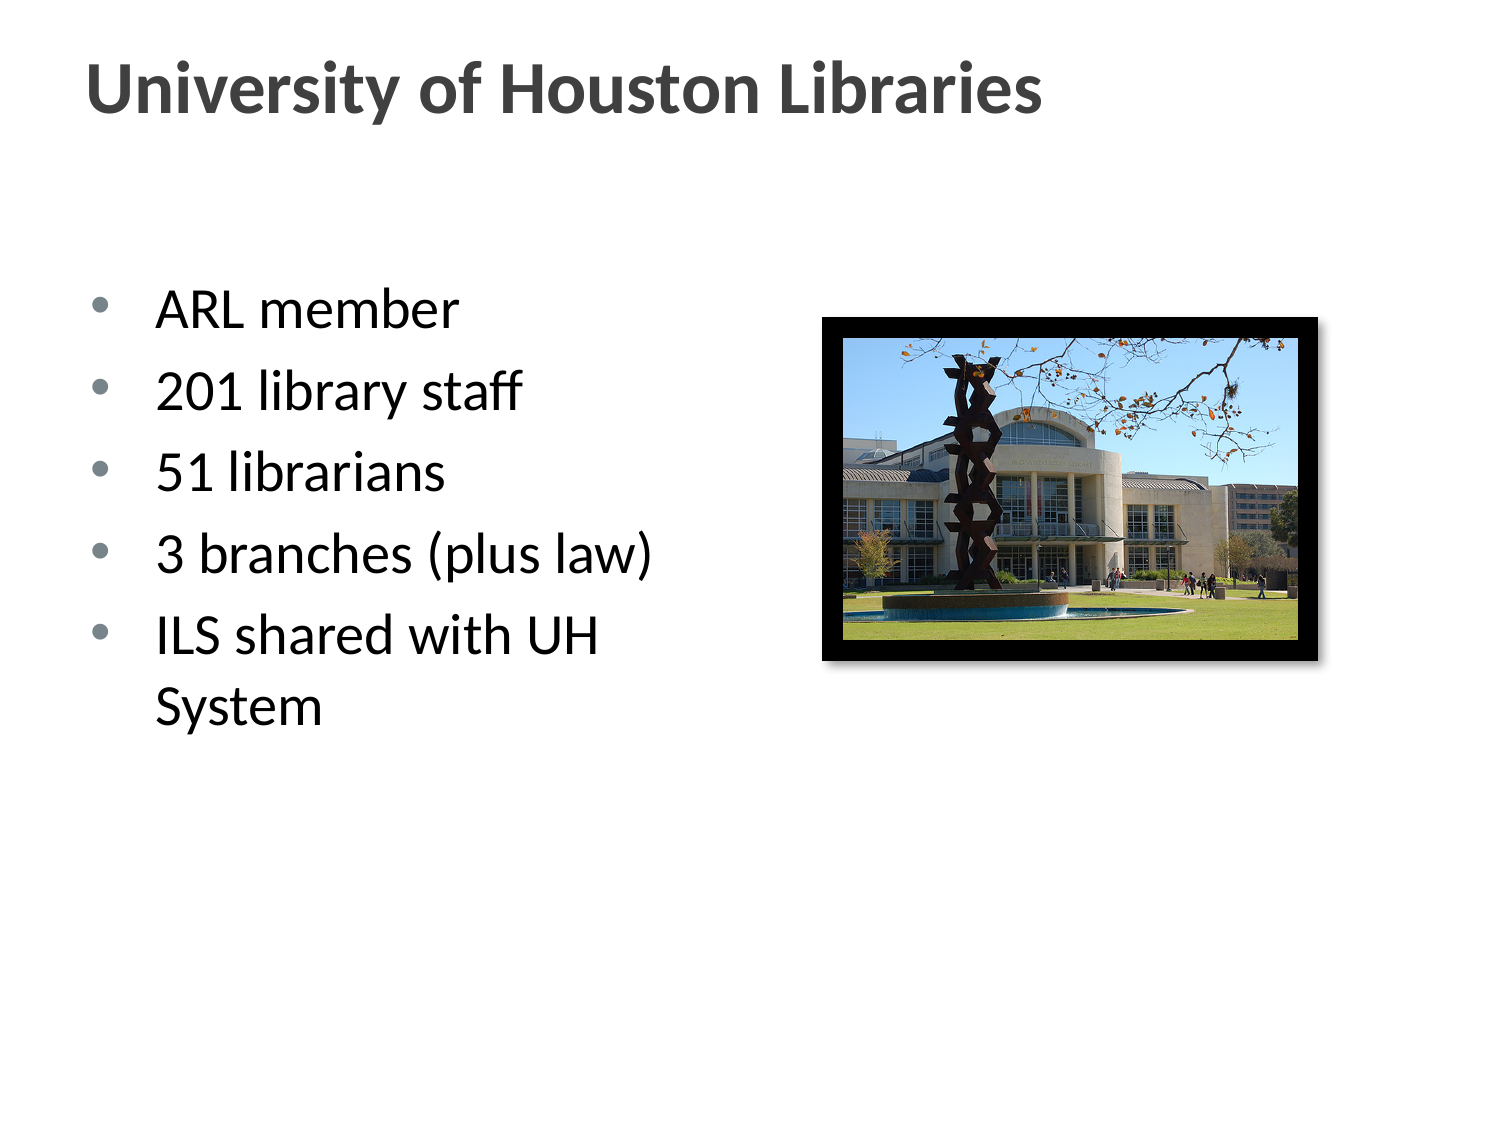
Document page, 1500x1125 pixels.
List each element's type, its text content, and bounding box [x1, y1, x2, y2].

title University of Houston Libraries [70, 31, 1471, 147]
picture [842, 337, 1298, 641]
list ARL member 201 library staff 51 librarians 3 branches (plus law) ILS shared with UH System [75, 262, 748, 1005]
